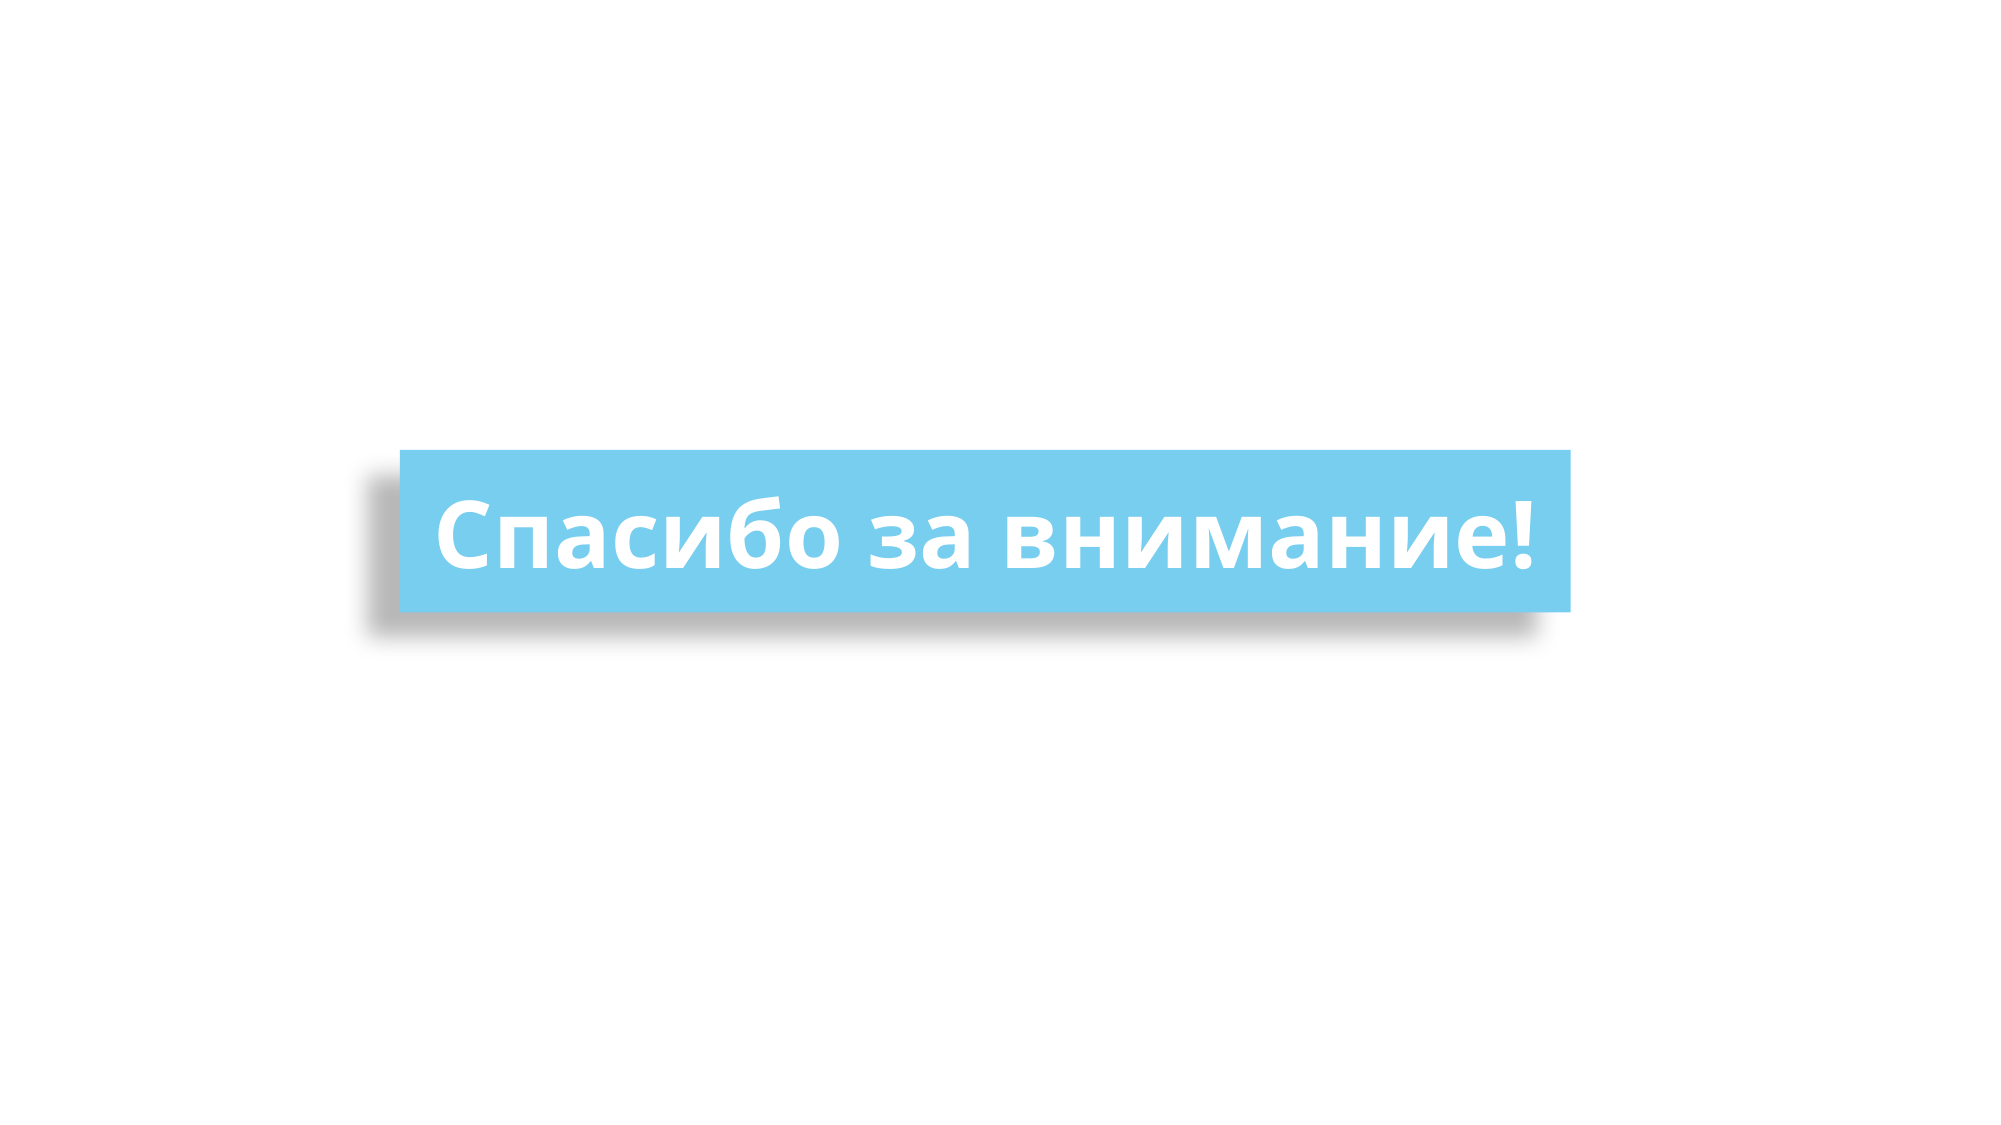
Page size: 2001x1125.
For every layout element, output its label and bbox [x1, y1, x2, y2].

text_box [399, 449, 1572, 614]
